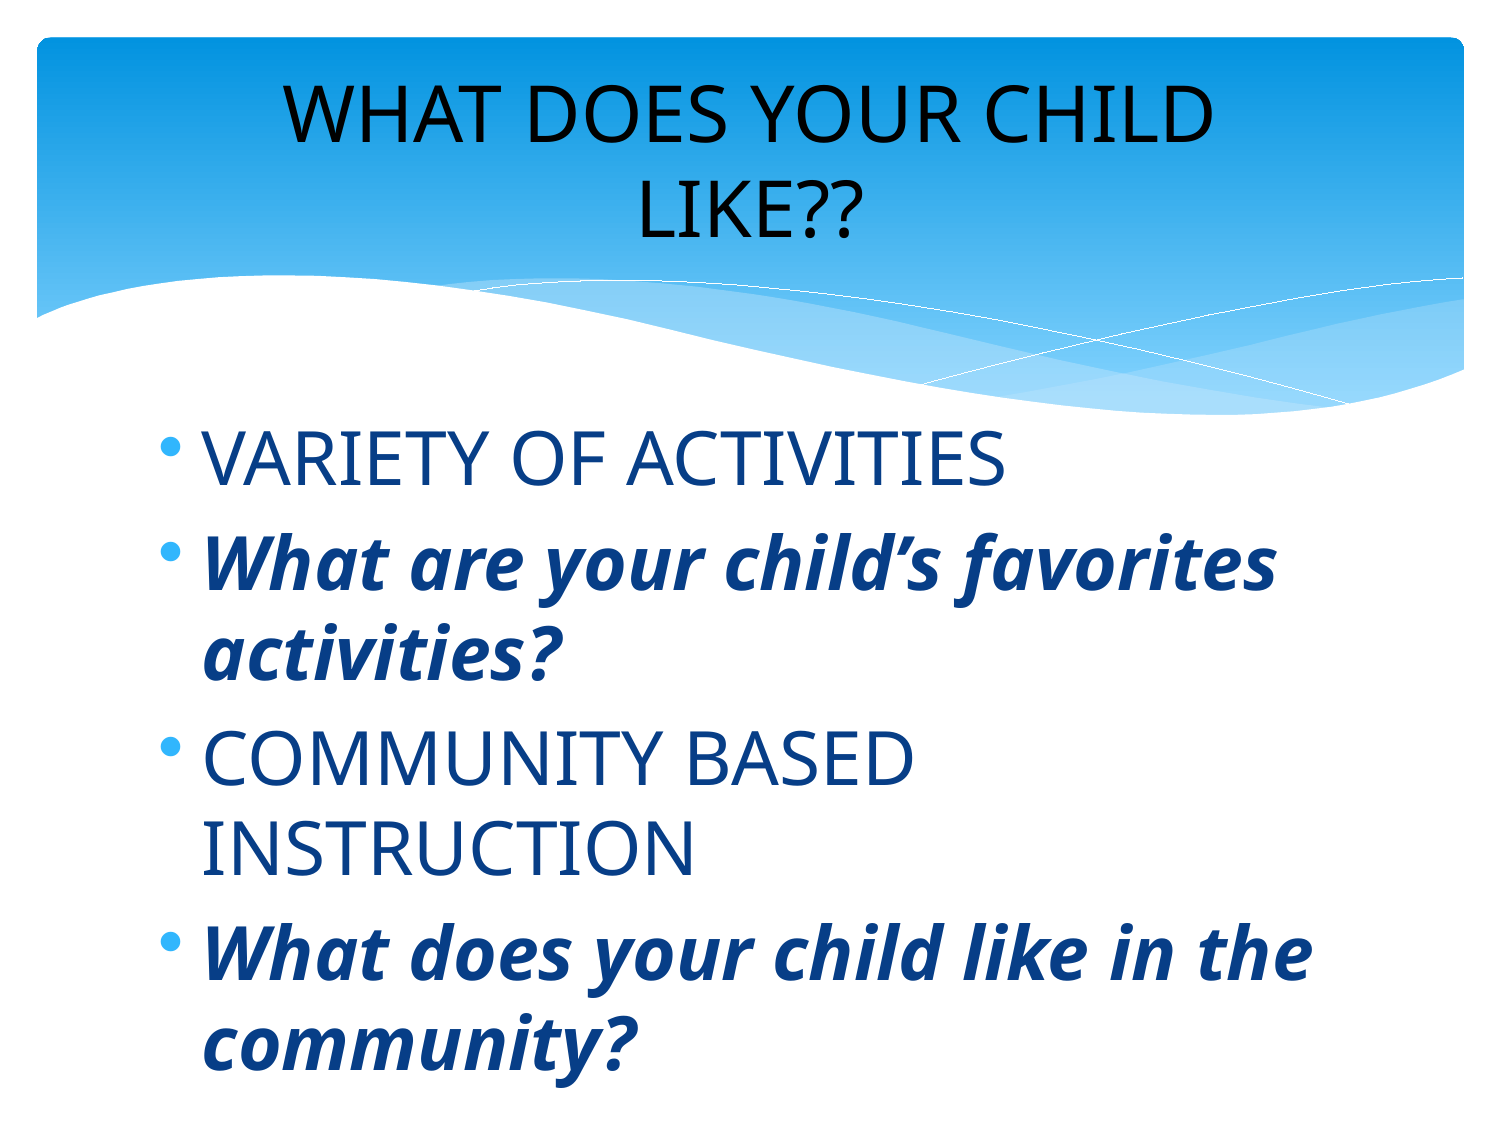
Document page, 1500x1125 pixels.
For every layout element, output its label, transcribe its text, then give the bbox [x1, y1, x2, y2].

list VARIETY OF ACTIVITIES What are your child’s favorites activities? COMMUNITY BASED INSTRUCTION What does your child like in the community? [143, 403, 1359, 970]
title WHAT DOES YOUR CHILD LIKE?? [75, 55, 1425, 261]
